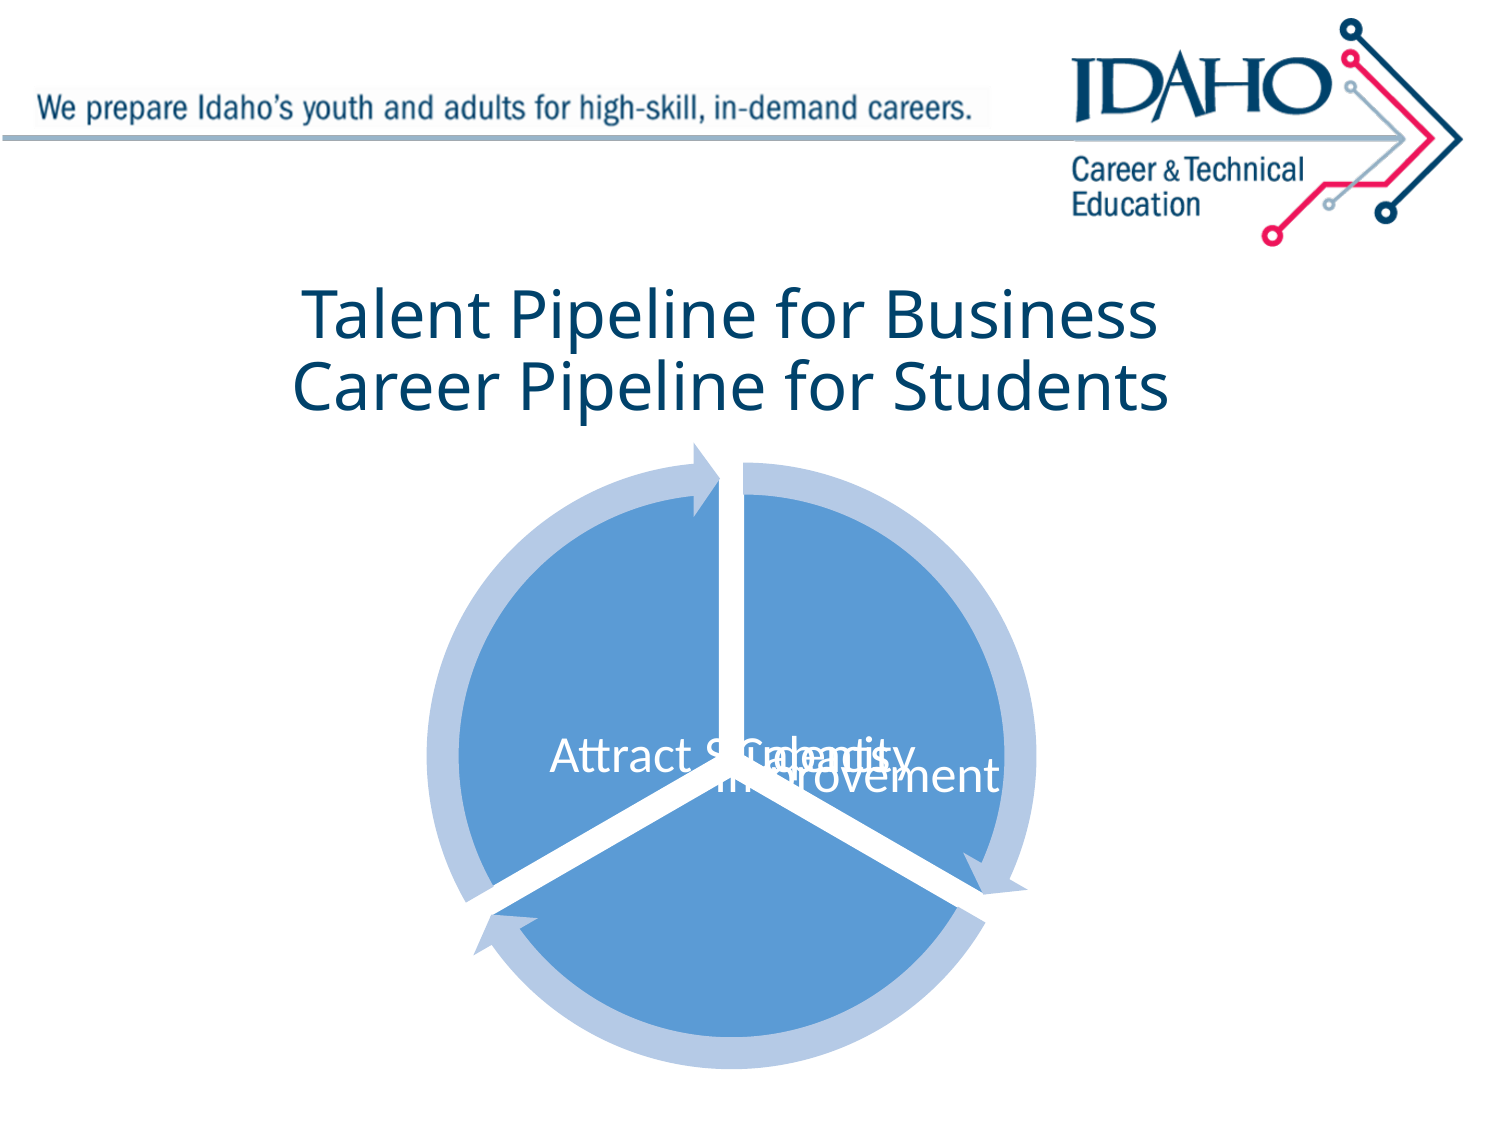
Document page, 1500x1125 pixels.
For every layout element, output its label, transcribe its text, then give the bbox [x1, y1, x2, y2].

text_box Talent Pipeline for Business Career Pipeline for Students [84, 279, 1379, 433]
picture [0, 18, 1464, 247]
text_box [231, 432, 1232, 1100]
